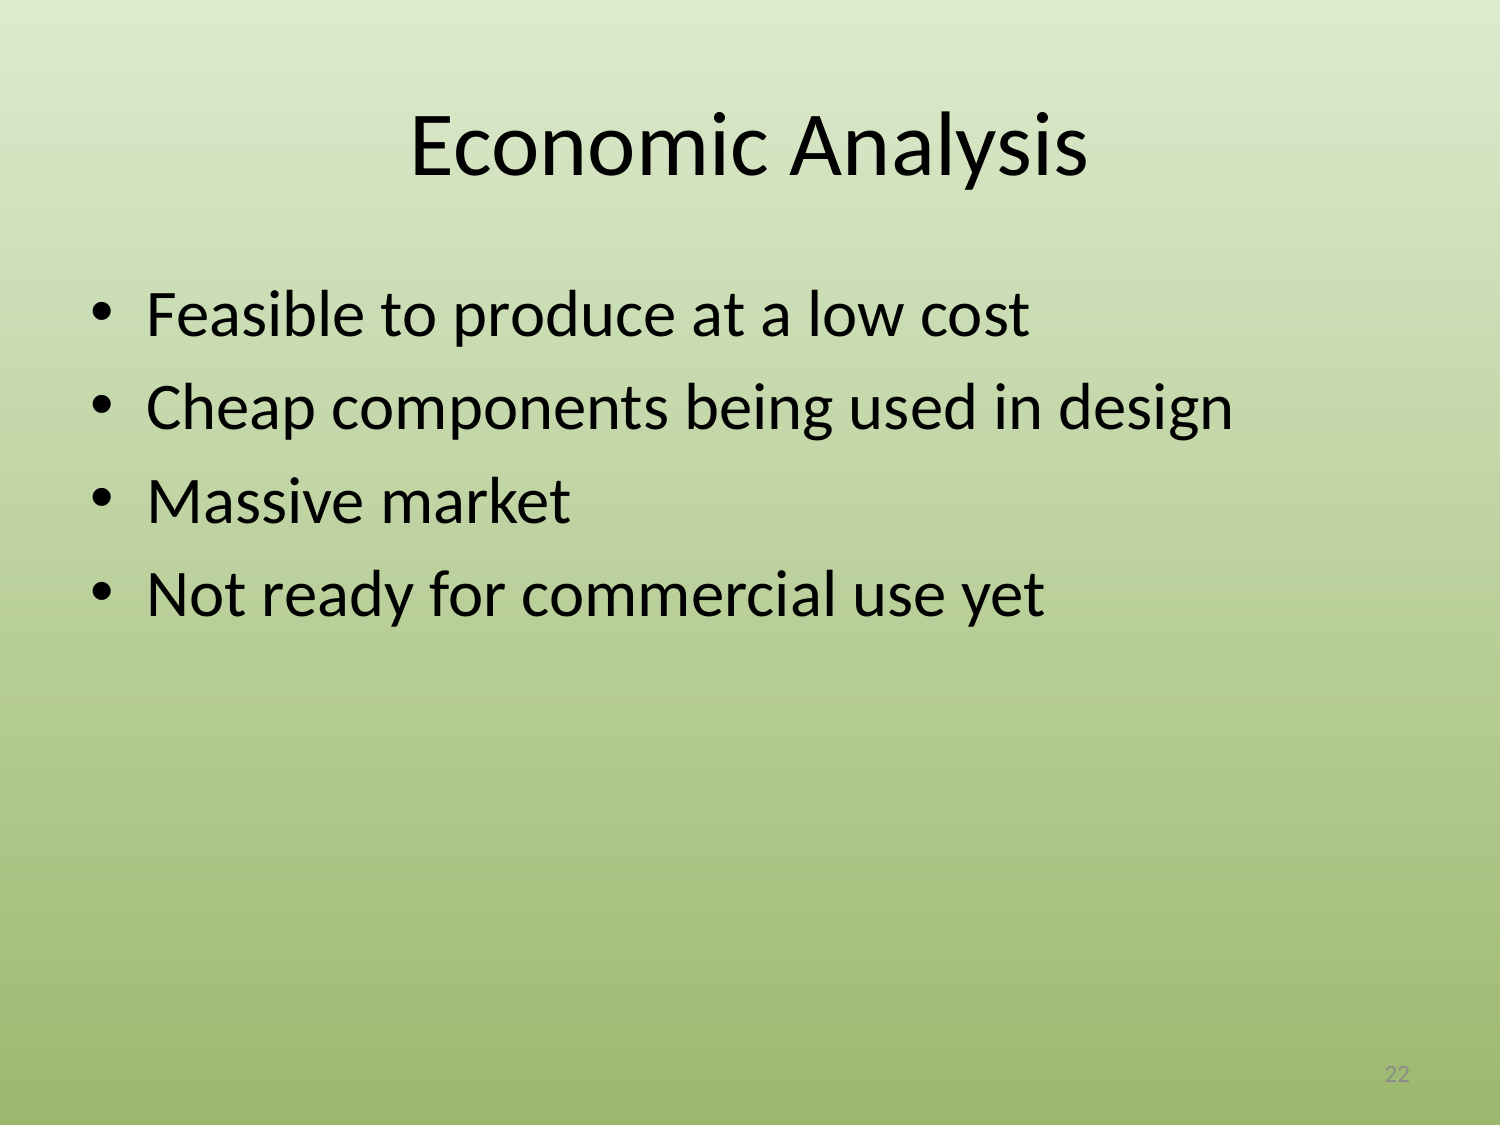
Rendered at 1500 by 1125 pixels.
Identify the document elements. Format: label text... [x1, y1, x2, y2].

title Economic Analysis [75, 45, 1425, 233]
list Feasible to produce at a low cost Cheap components being used in design Massive market Not ready for commercial use yet [75, 262, 1425, 1005]
slide_number 22 [1074, 1042, 1425, 1103]
